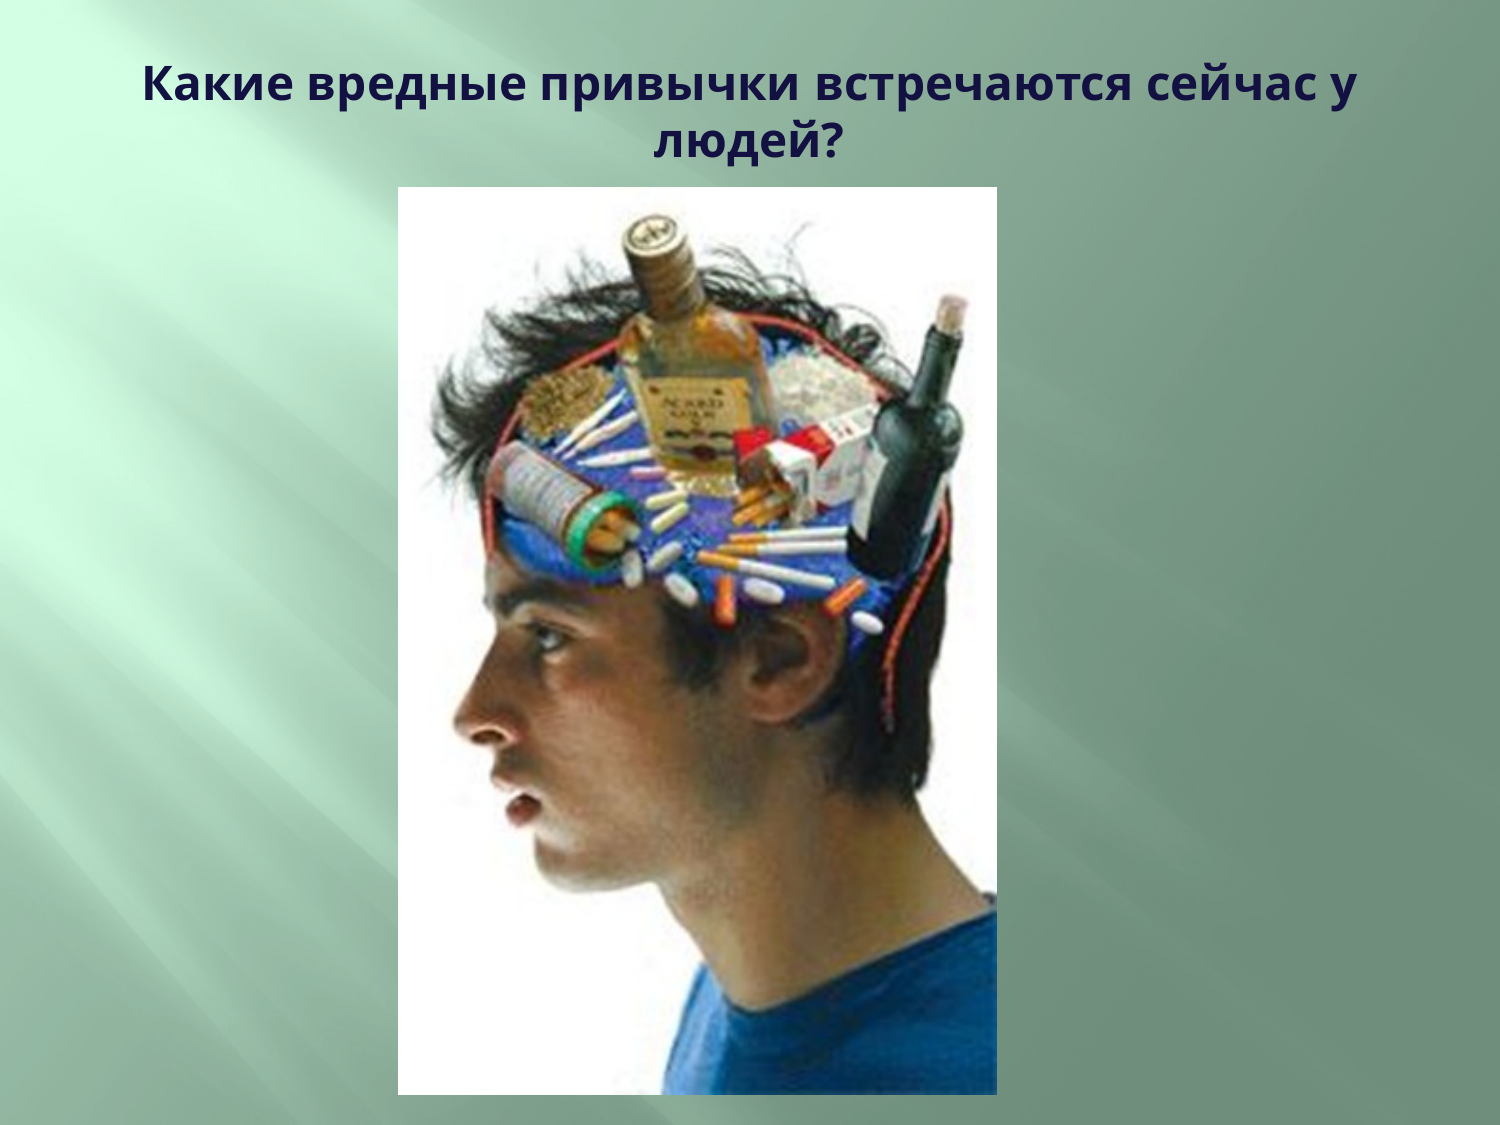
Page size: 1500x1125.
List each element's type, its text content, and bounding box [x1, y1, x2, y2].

title Какие вредные привычки встречаются сейчас у людей? [75, 45, 1425, 233]
picture [398, 187, 997, 1095]
